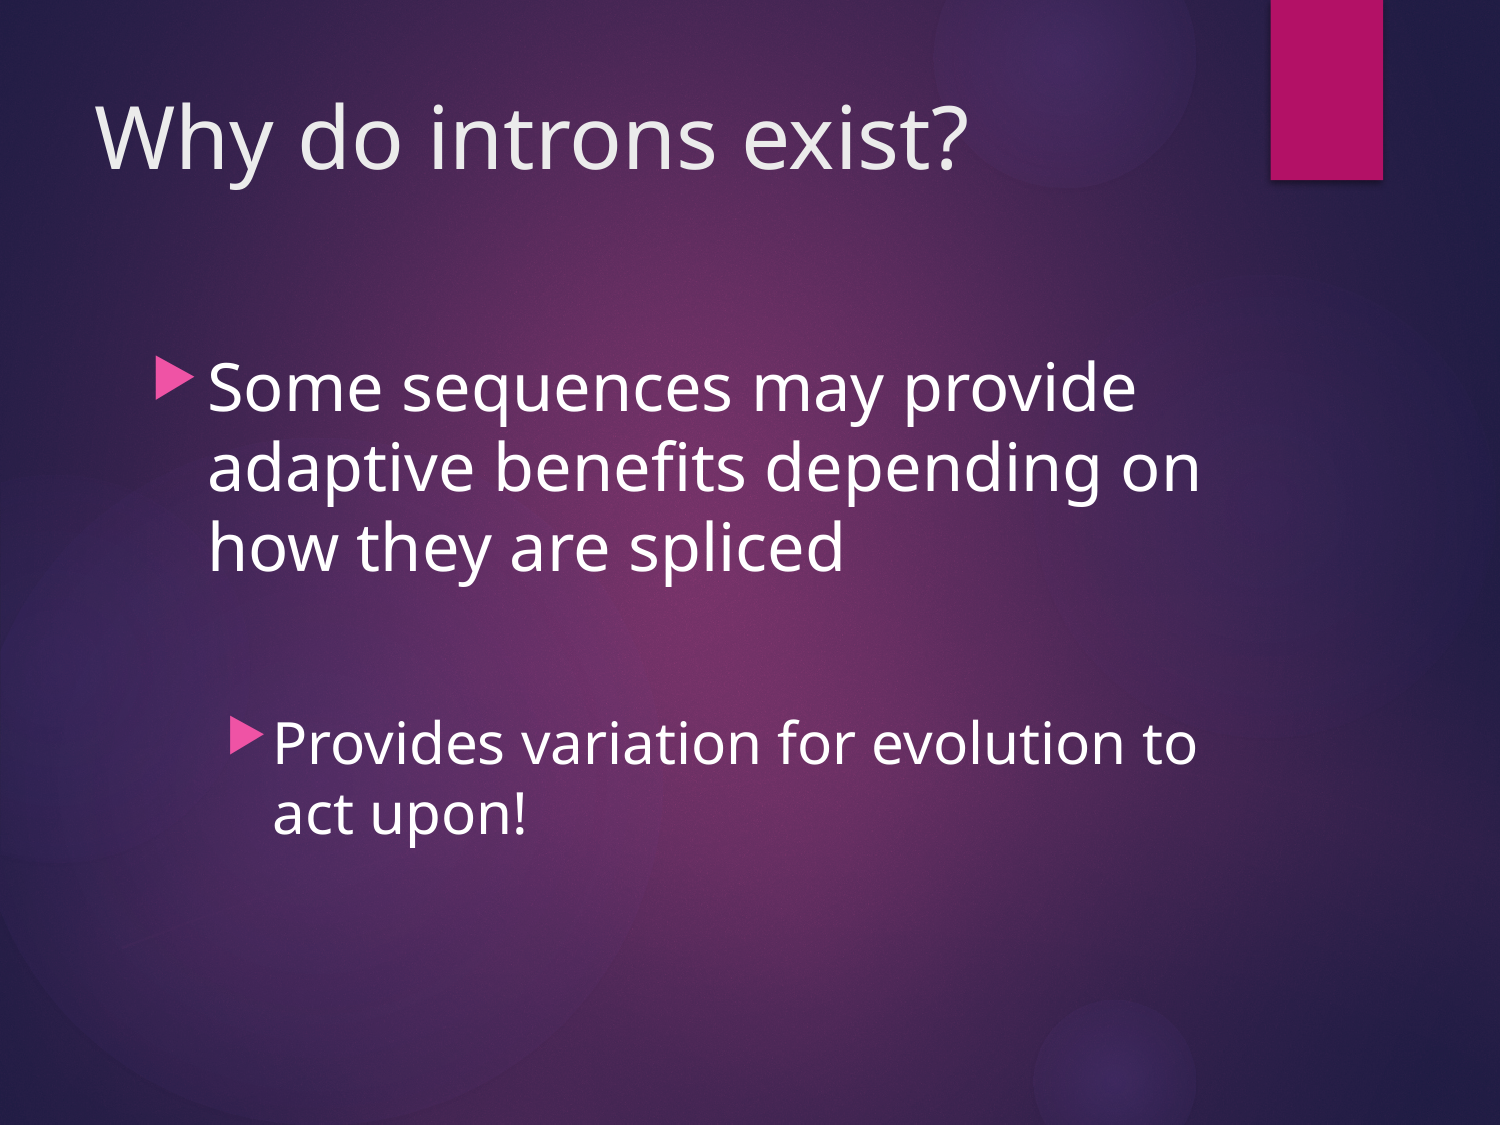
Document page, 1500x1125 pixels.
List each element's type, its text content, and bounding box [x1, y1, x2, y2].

title Why do introns exist? [79, 74, 1237, 304]
list Some sequences may provide adaptive benefits depending on how they are spliced Provides variation for evolution to act upon! [135, 336, 1237, 1025]
